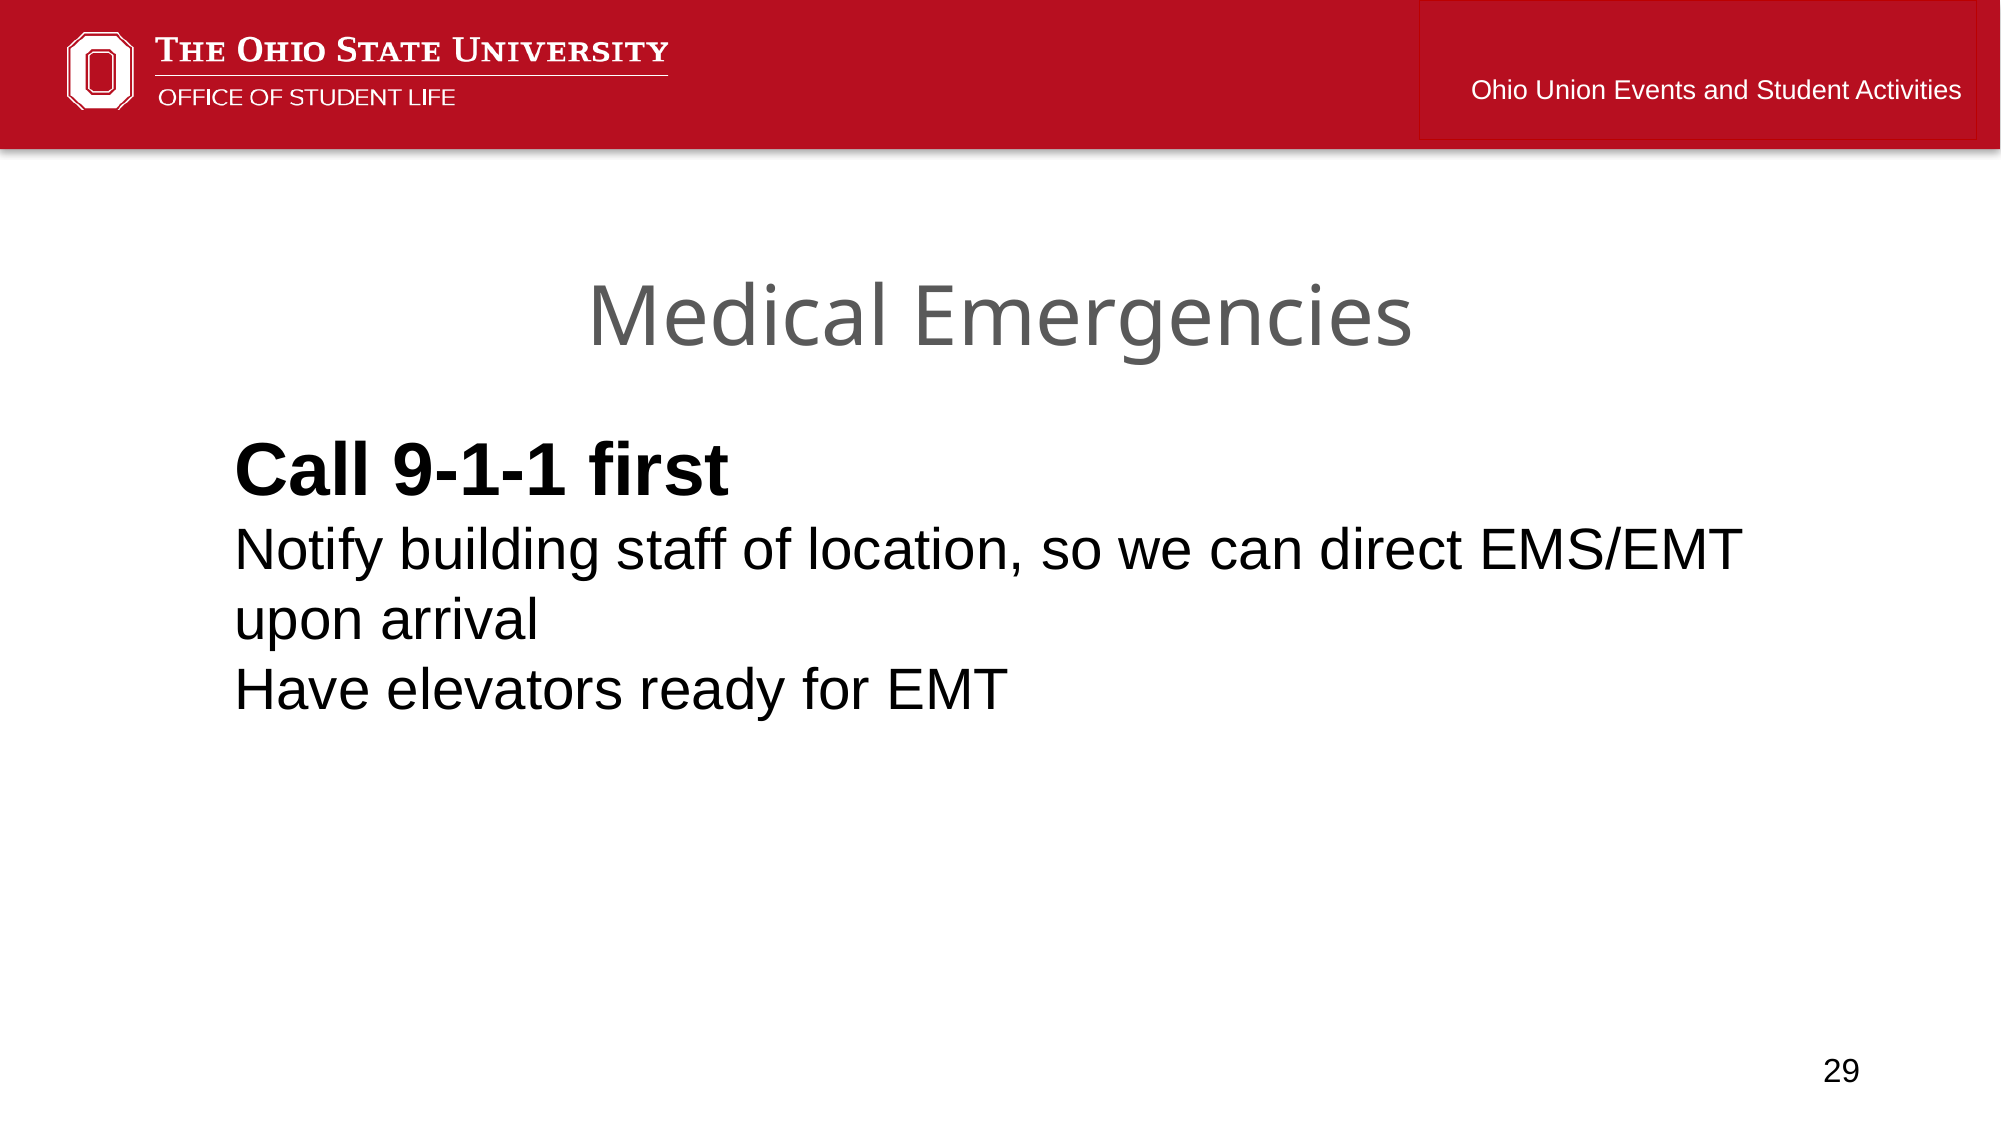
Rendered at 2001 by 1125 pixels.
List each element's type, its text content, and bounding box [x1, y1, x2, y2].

list Medical Emergencies [325, 254, 1676, 381]
list Ohio Union Events and Student Activities [1419, 0, 1977, 140]
text_box Call 9-1-1 first Notify building staff of location, so we can direct EMS/EMT upon arrival Have elevators ready for EMT [219, 413, 1786, 729]
